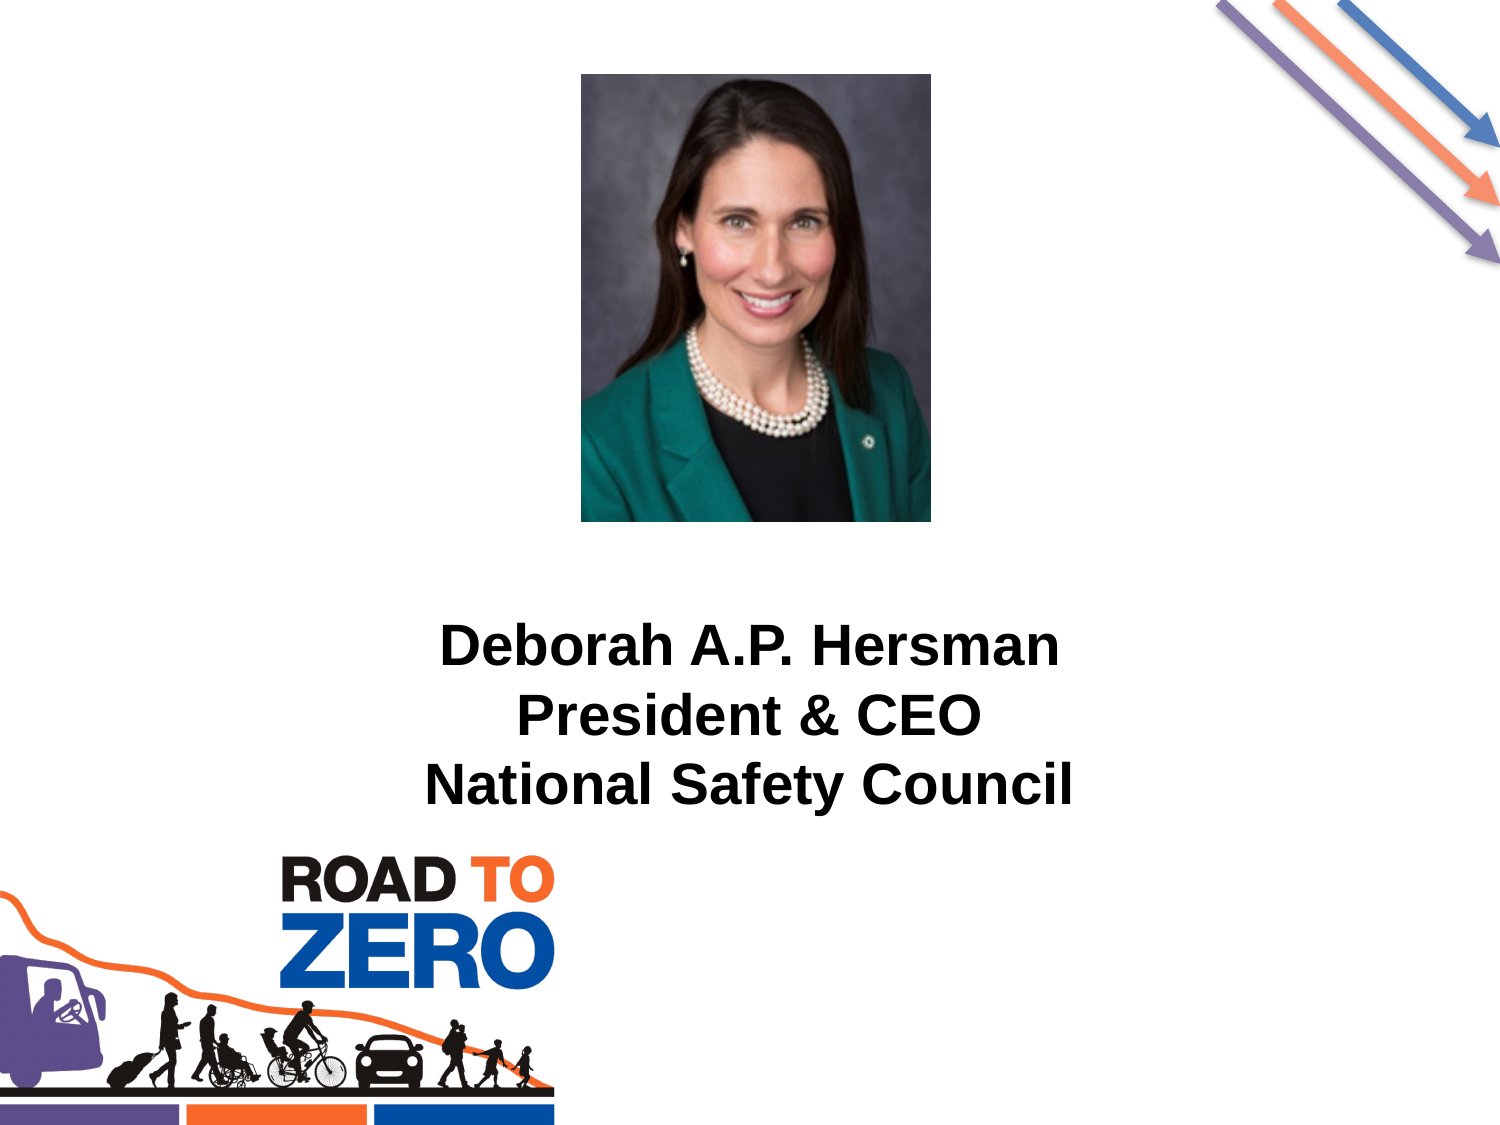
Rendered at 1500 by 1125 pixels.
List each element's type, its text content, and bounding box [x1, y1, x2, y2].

picture [0, 847, 561, 1125]
text_box Deborah A.P. Hersman President & CEO National Safety Council [374, 599, 1125, 824]
picture [581, 74, 931, 522]
